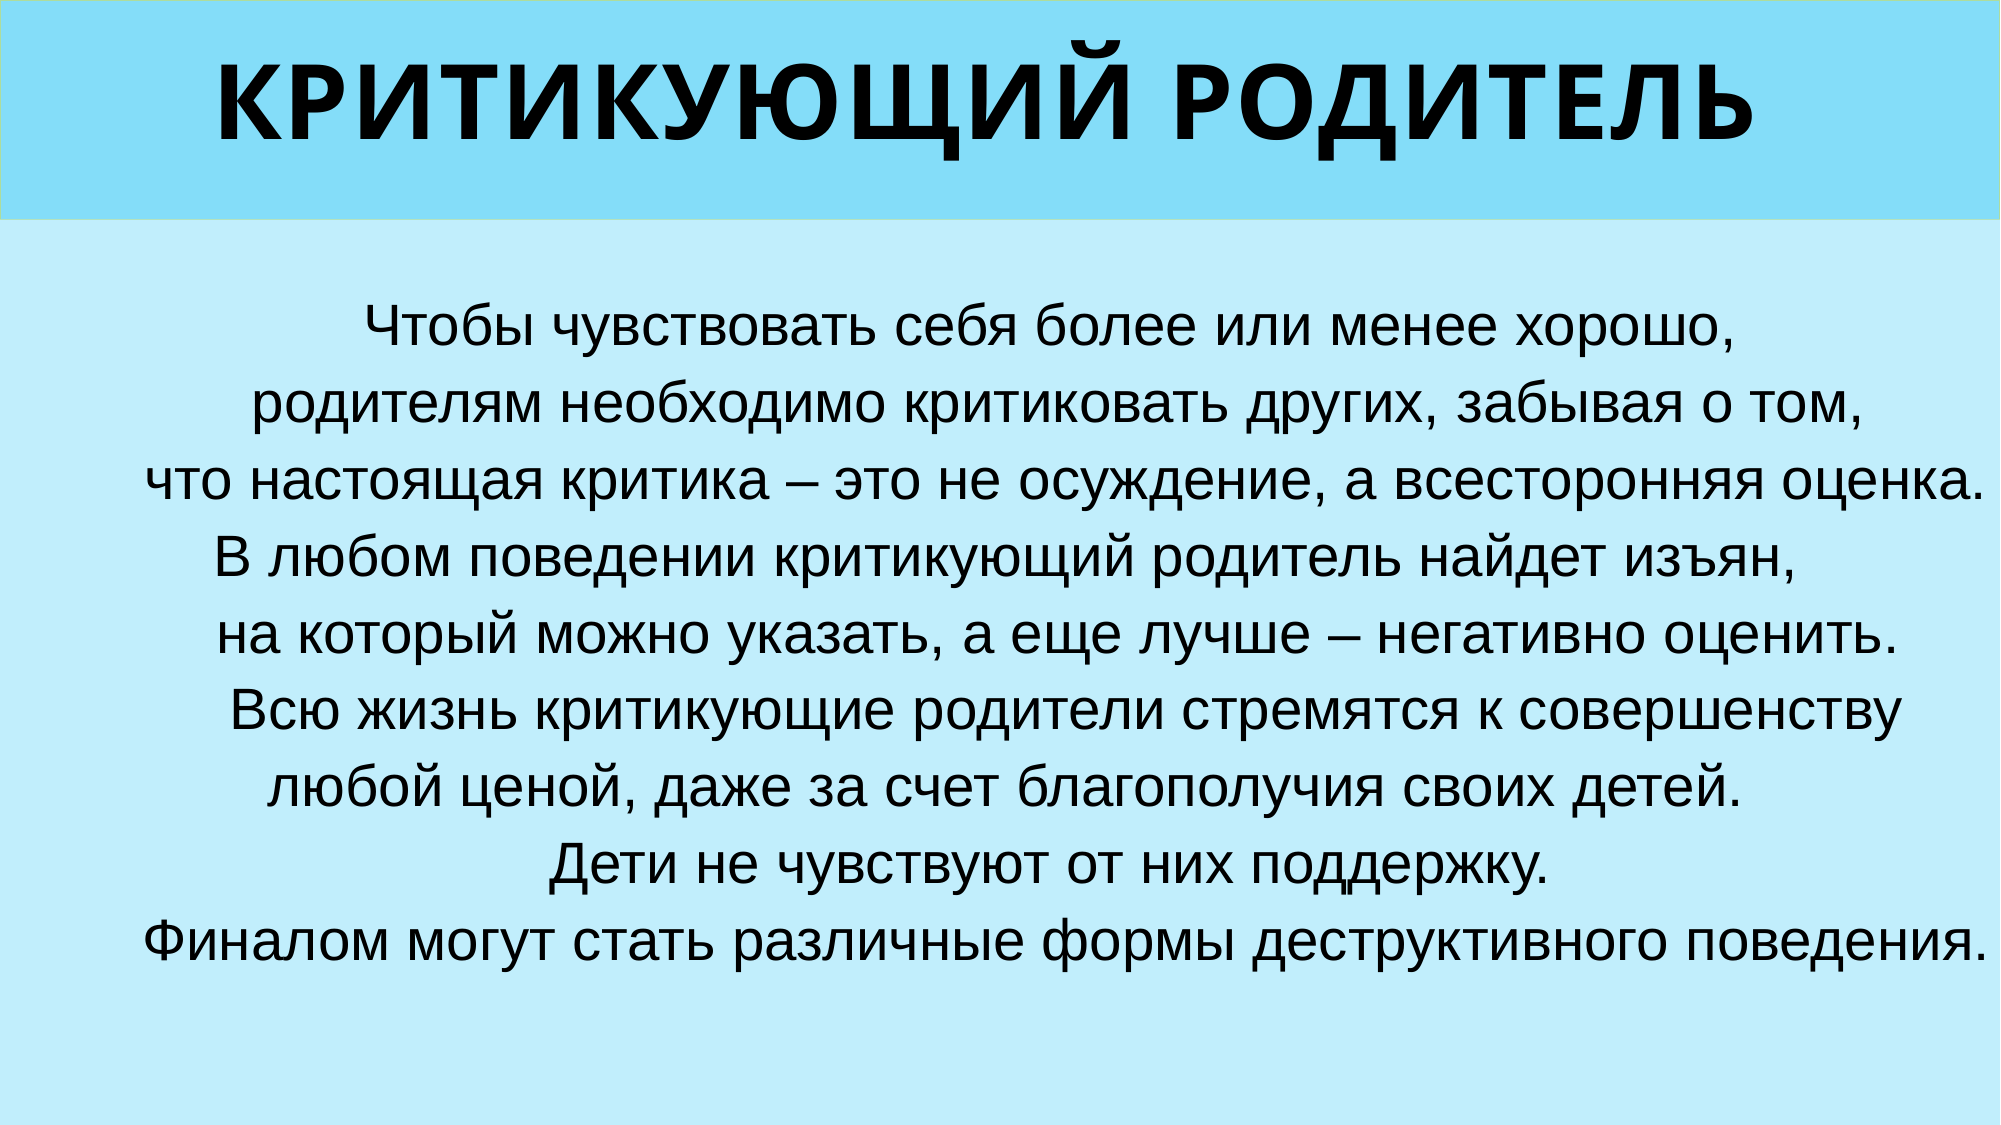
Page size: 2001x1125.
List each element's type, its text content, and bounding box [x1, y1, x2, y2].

list Чтобы чувствовать себя более или менее хорошо, родителям необходимо критиковать других, забывая о том, что настоящая критика – это не осуждение, а всесторонняя оценка. В любом поведении критикующий родитель найдет изъян, на который можно указать, а еще лучше – негативно оценить. Всю жизнь критикующие родители стремятся к совершенству любой ценой, даже за счет благополучия своих детей. Дети не чувствуют от них поддержку. Финалом могут стать различные формы деструктивного поведения. [0, 219, 2000, 1125]
title Критикующий родитель [0, 0, 2000, 219]
